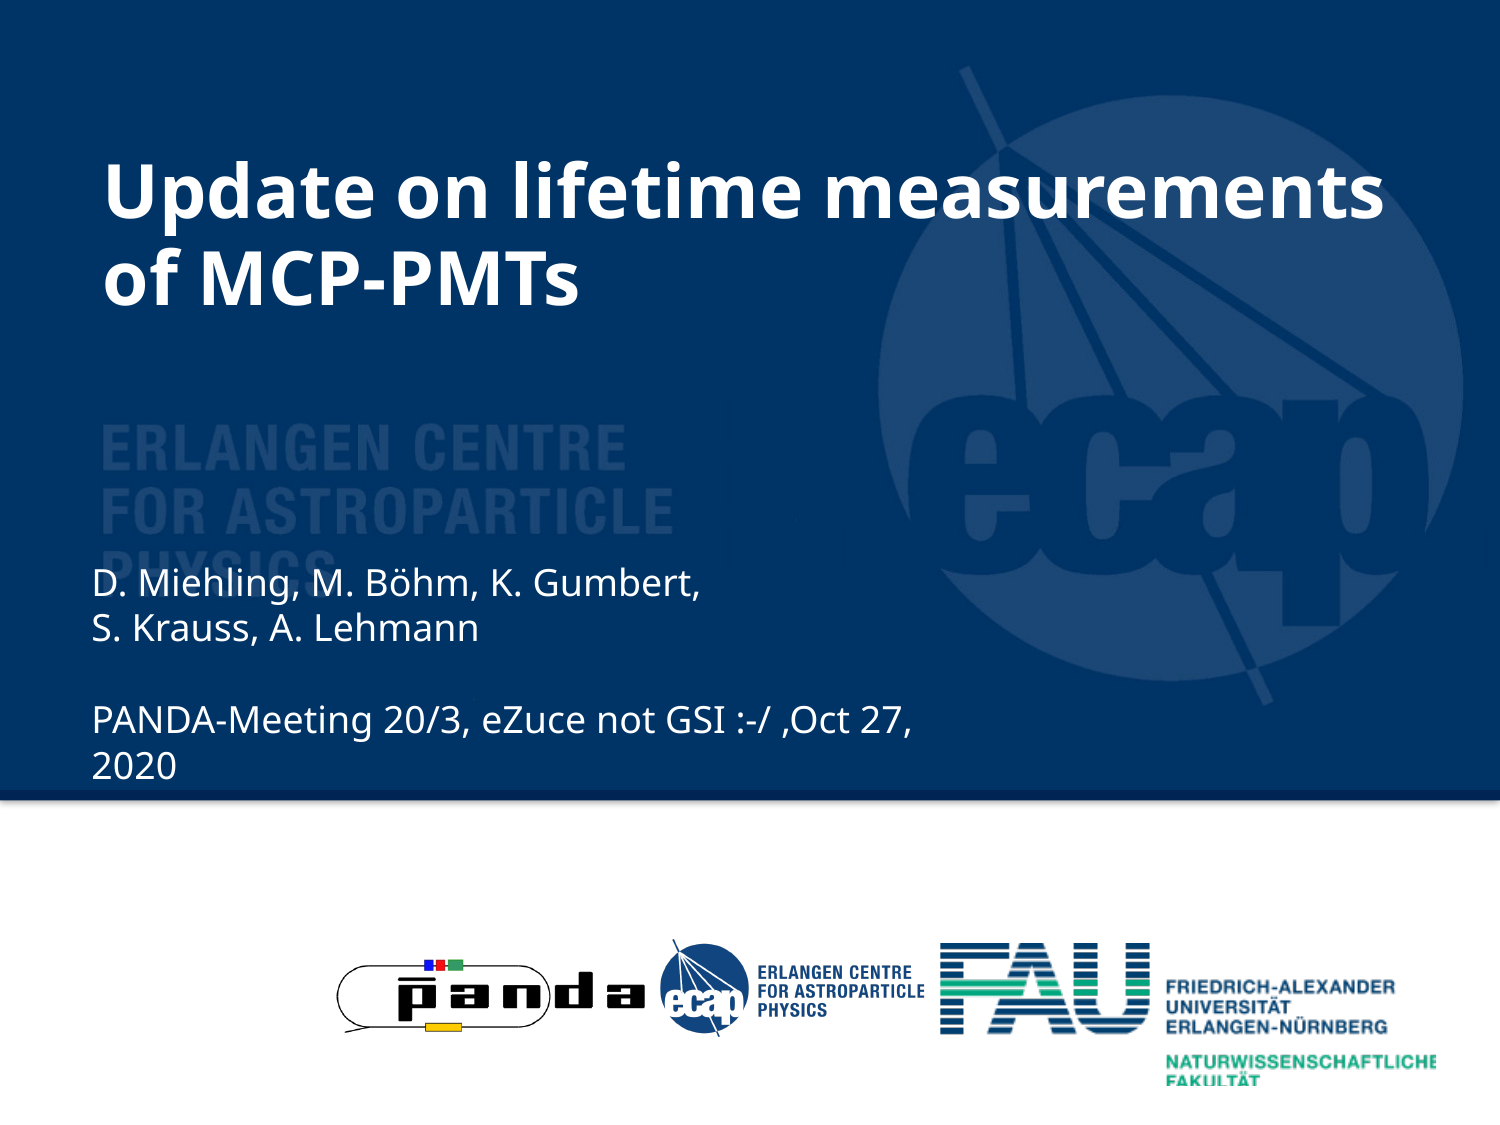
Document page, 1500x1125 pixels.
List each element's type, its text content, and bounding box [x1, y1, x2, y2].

text_box D. Miehling, M. Böhm, K. Gumbert, S. Krauss, A. Lehmann PANDA-Meeting 20/3, eZuce not GSI :-/ ,Oct 27, 2020 [91, 558, 940, 787]
picture [336, 959, 645, 1033]
picture [0, 0, 1500, 790]
text_box Update on lifetime measurements of MCP-PMTs [102, 145, 1438, 412]
